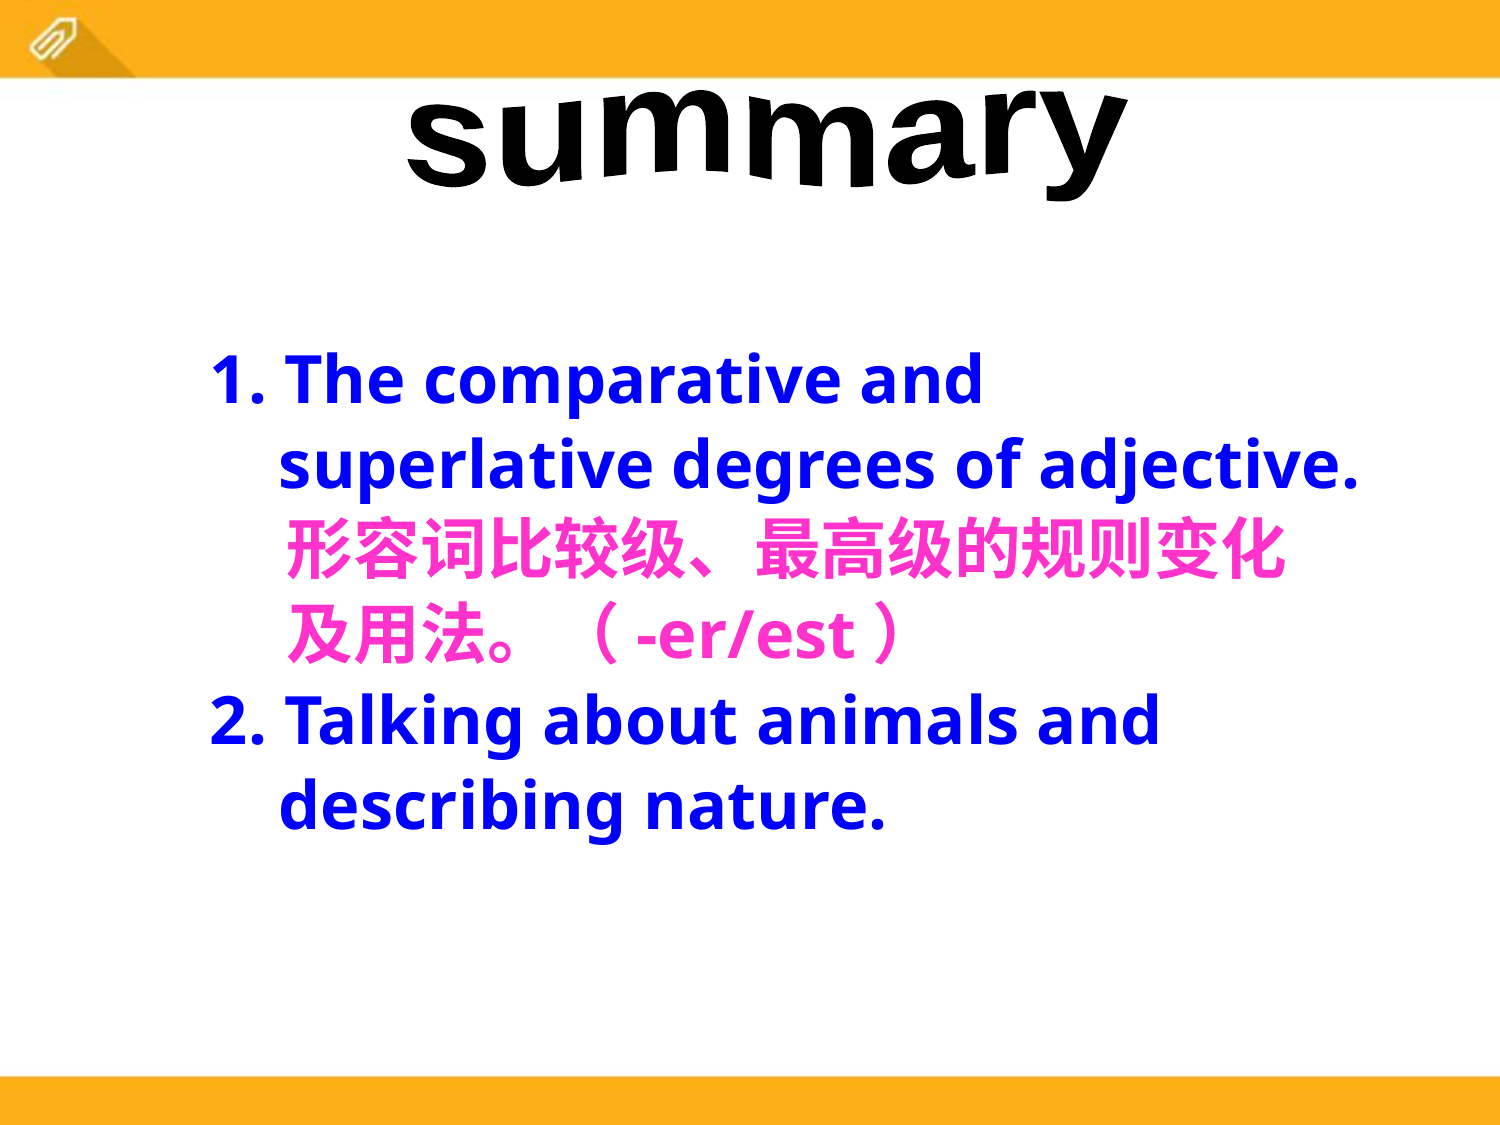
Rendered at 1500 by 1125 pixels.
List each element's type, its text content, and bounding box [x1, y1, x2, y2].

list 1. The comparative and superlative degrees of adjective. 形容词比较级、最高级的规则变化 及用法。（-er/est） 2. Talking about animals and describing nature. [194, 338, 1424, 870]
picture [0, 0, 1500, 1125]
